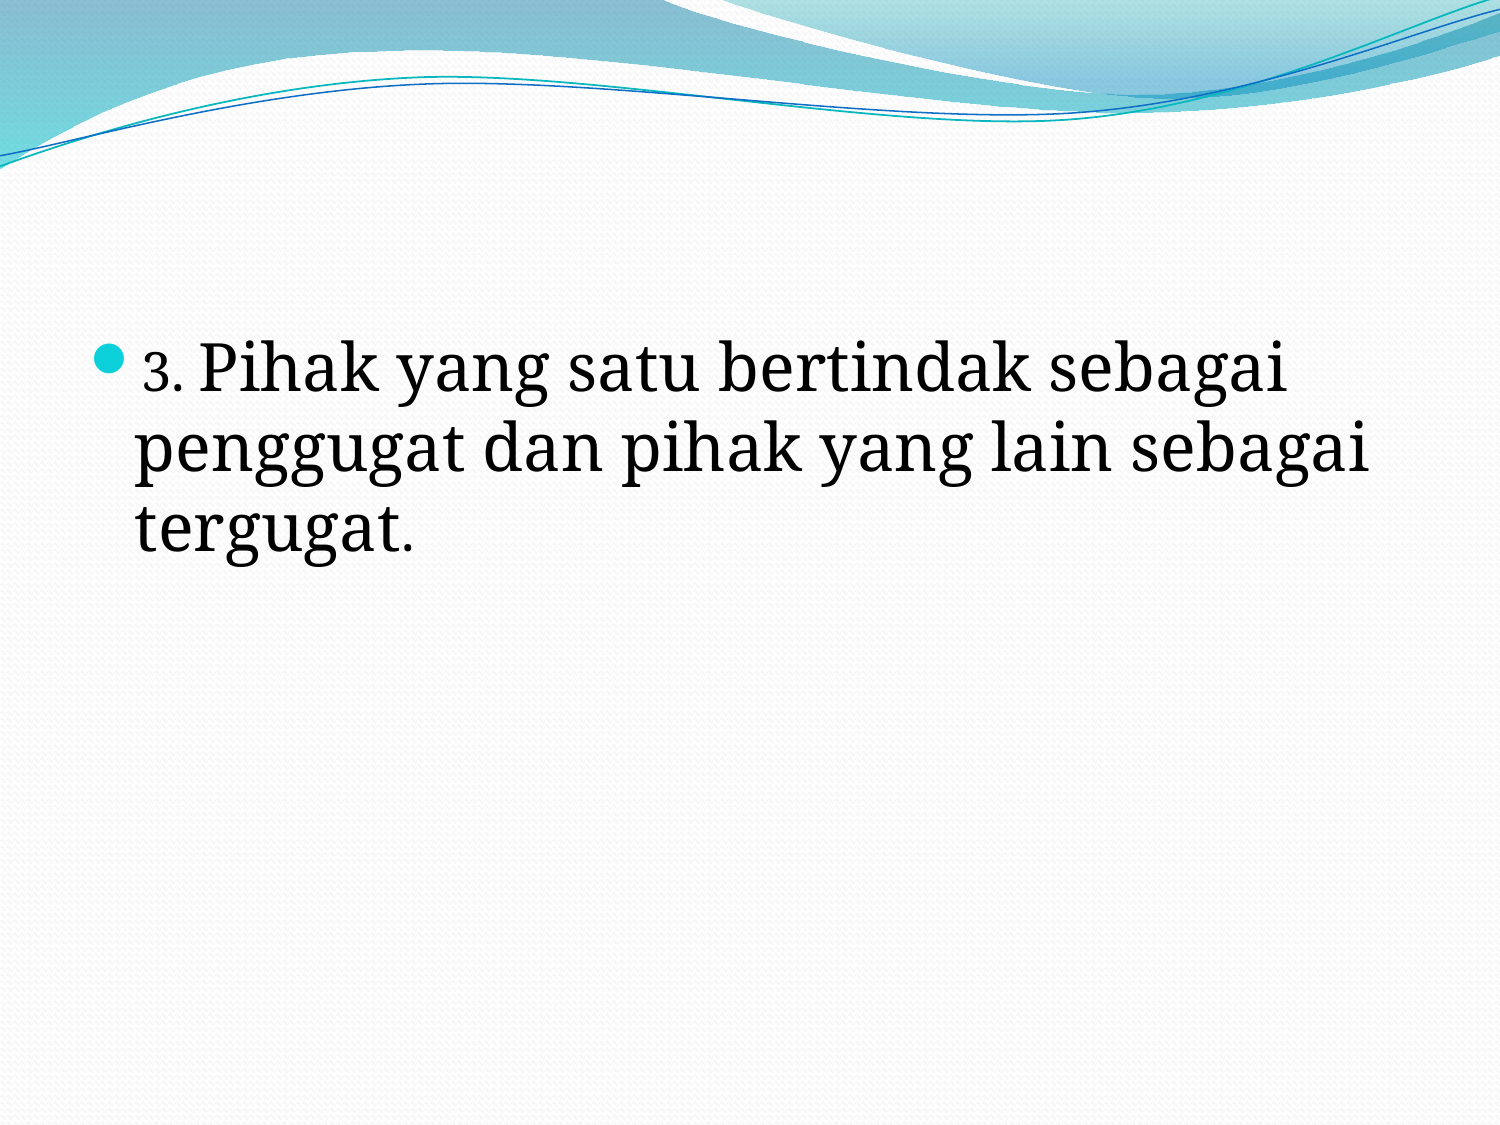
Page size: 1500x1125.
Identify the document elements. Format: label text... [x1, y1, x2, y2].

list 3. Pihak yang satu bertindak sebagai penggugat dan pihak yang lain sebagai tergugat. [75, 317, 1425, 1038]
